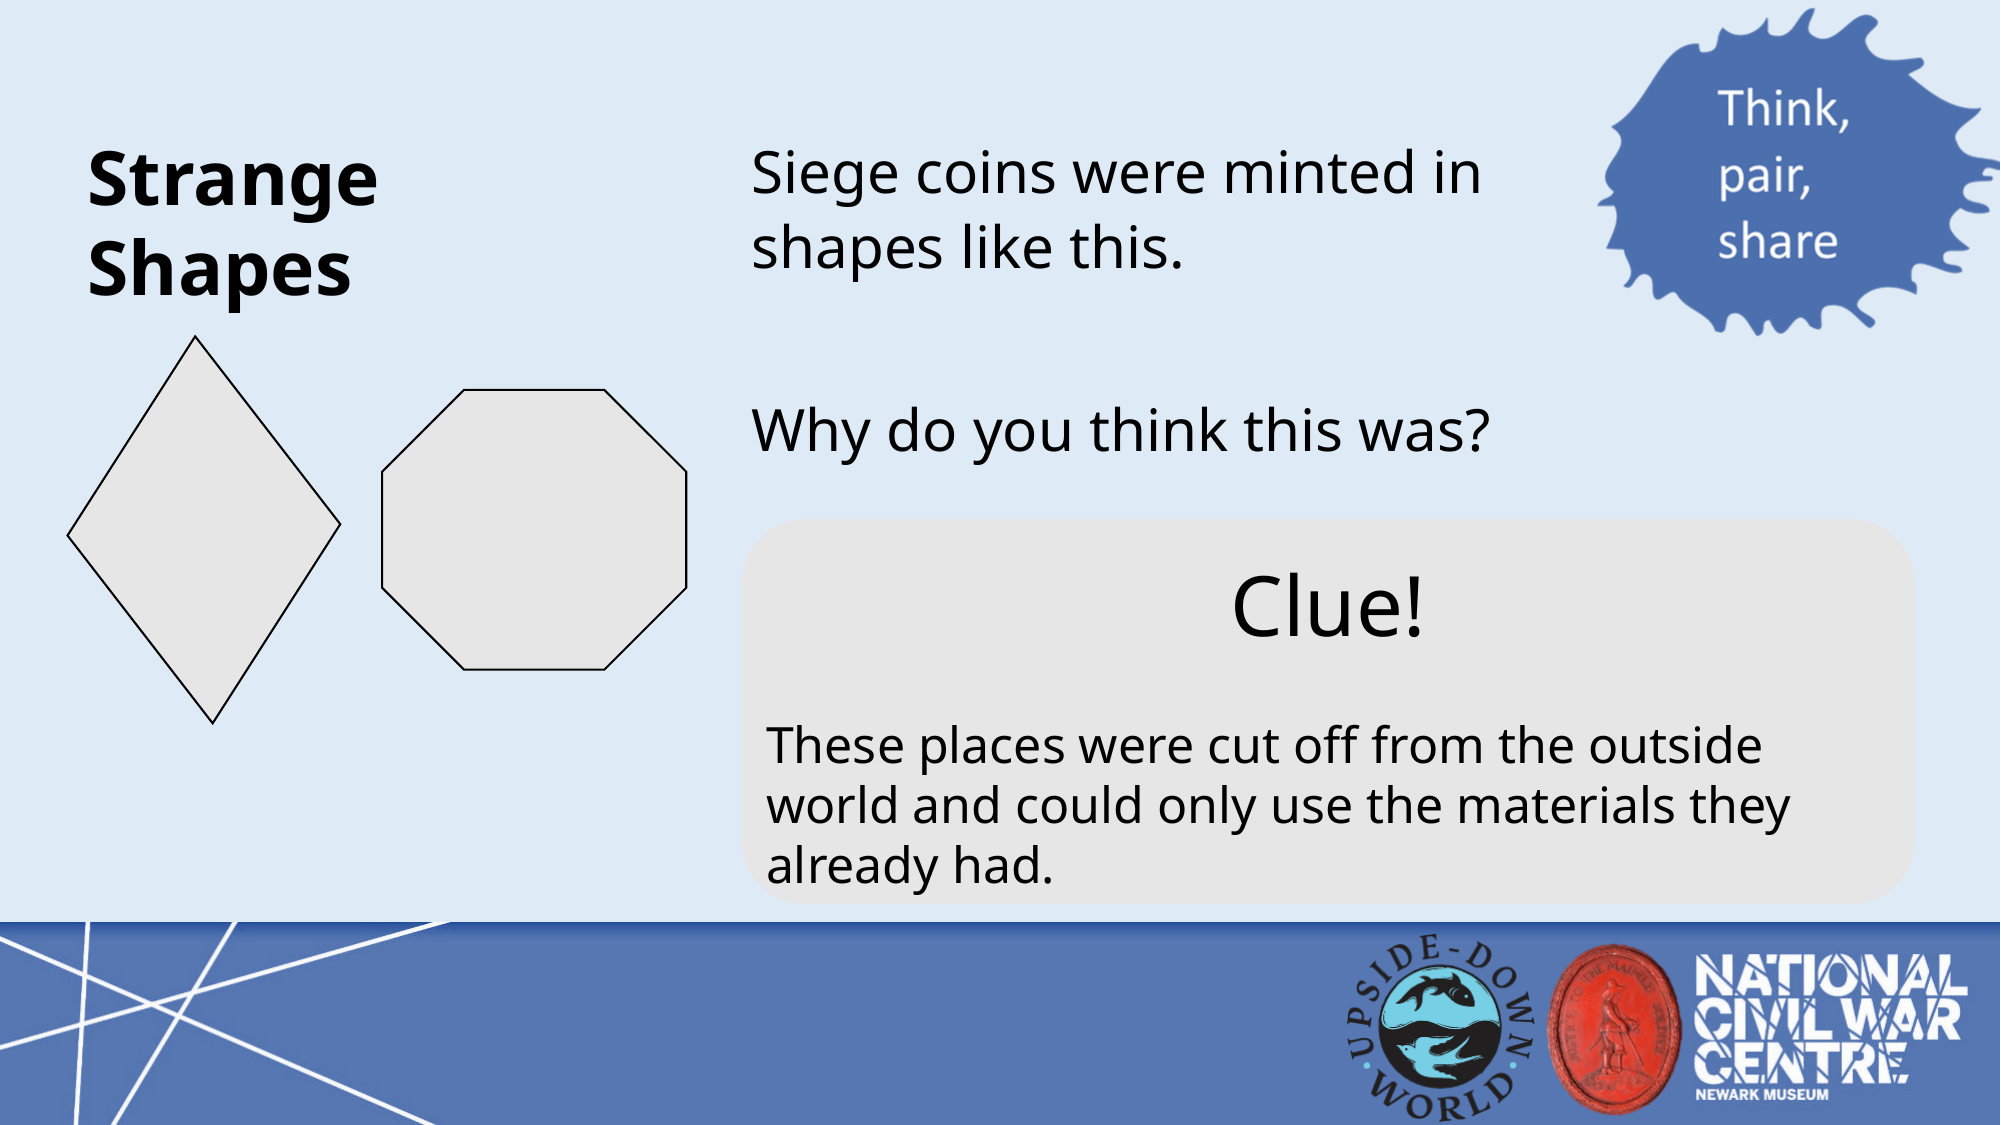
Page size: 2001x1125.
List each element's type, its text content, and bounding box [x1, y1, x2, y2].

picture [1569, 0, 2000, 384]
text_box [741, 519, 1915, 905]
text_box Siege coins were minted in shapes like this. Why do you think this was? [736, 122, 1617, 471]
text_box [66, 334, 342, 726]
text_box [381, 388, 688, 671]
picture [0, 922, 2000, 1125]
text_box Strange Shapes [72, 122, 659, 318]
text_box [1156, 384, 1654, 519]
